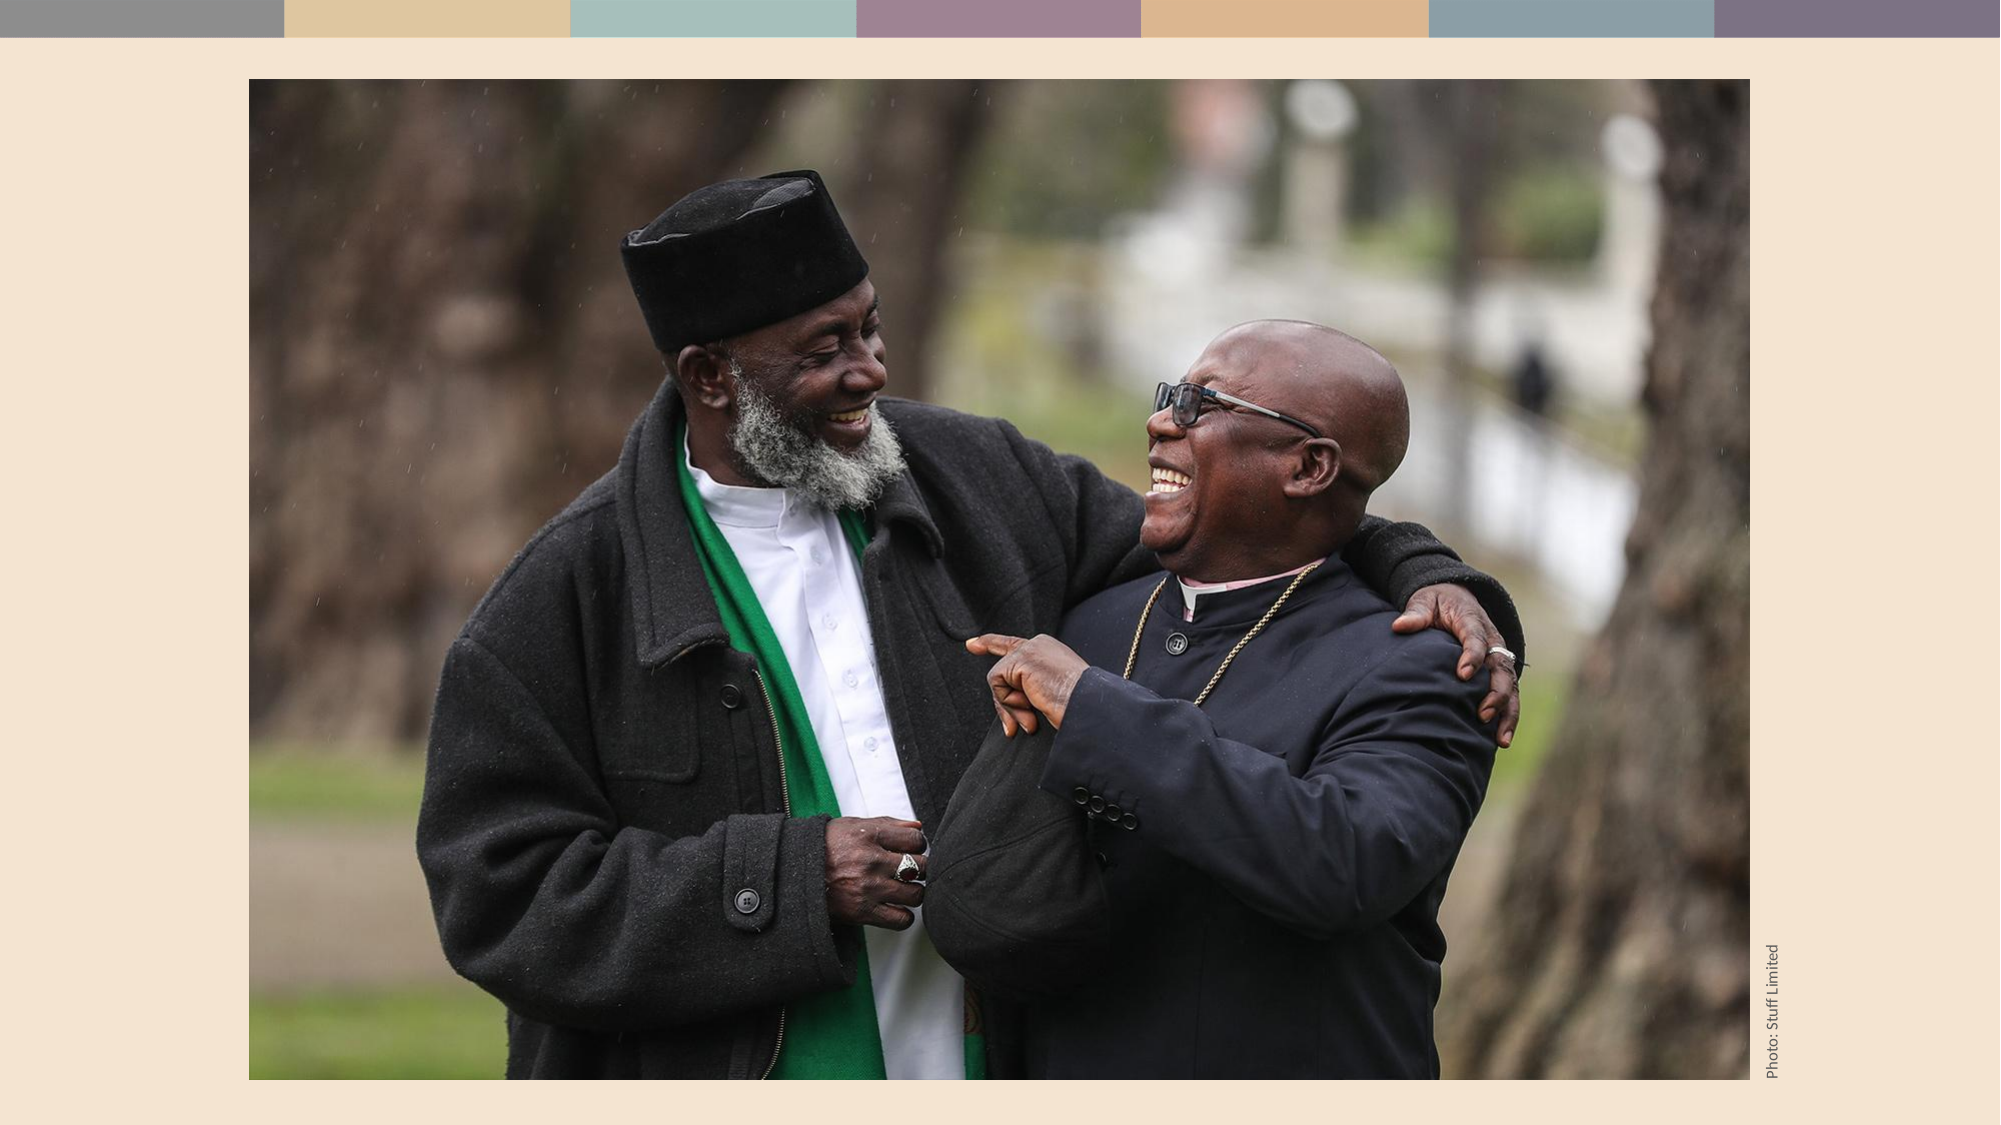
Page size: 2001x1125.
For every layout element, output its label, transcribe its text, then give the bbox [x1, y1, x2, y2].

picture [0, 0, 2000, 38]
text_box Photo: Stuff Limited [1753, 686, 1789, 1095]
picture [249, 79, 1751, 1081]
